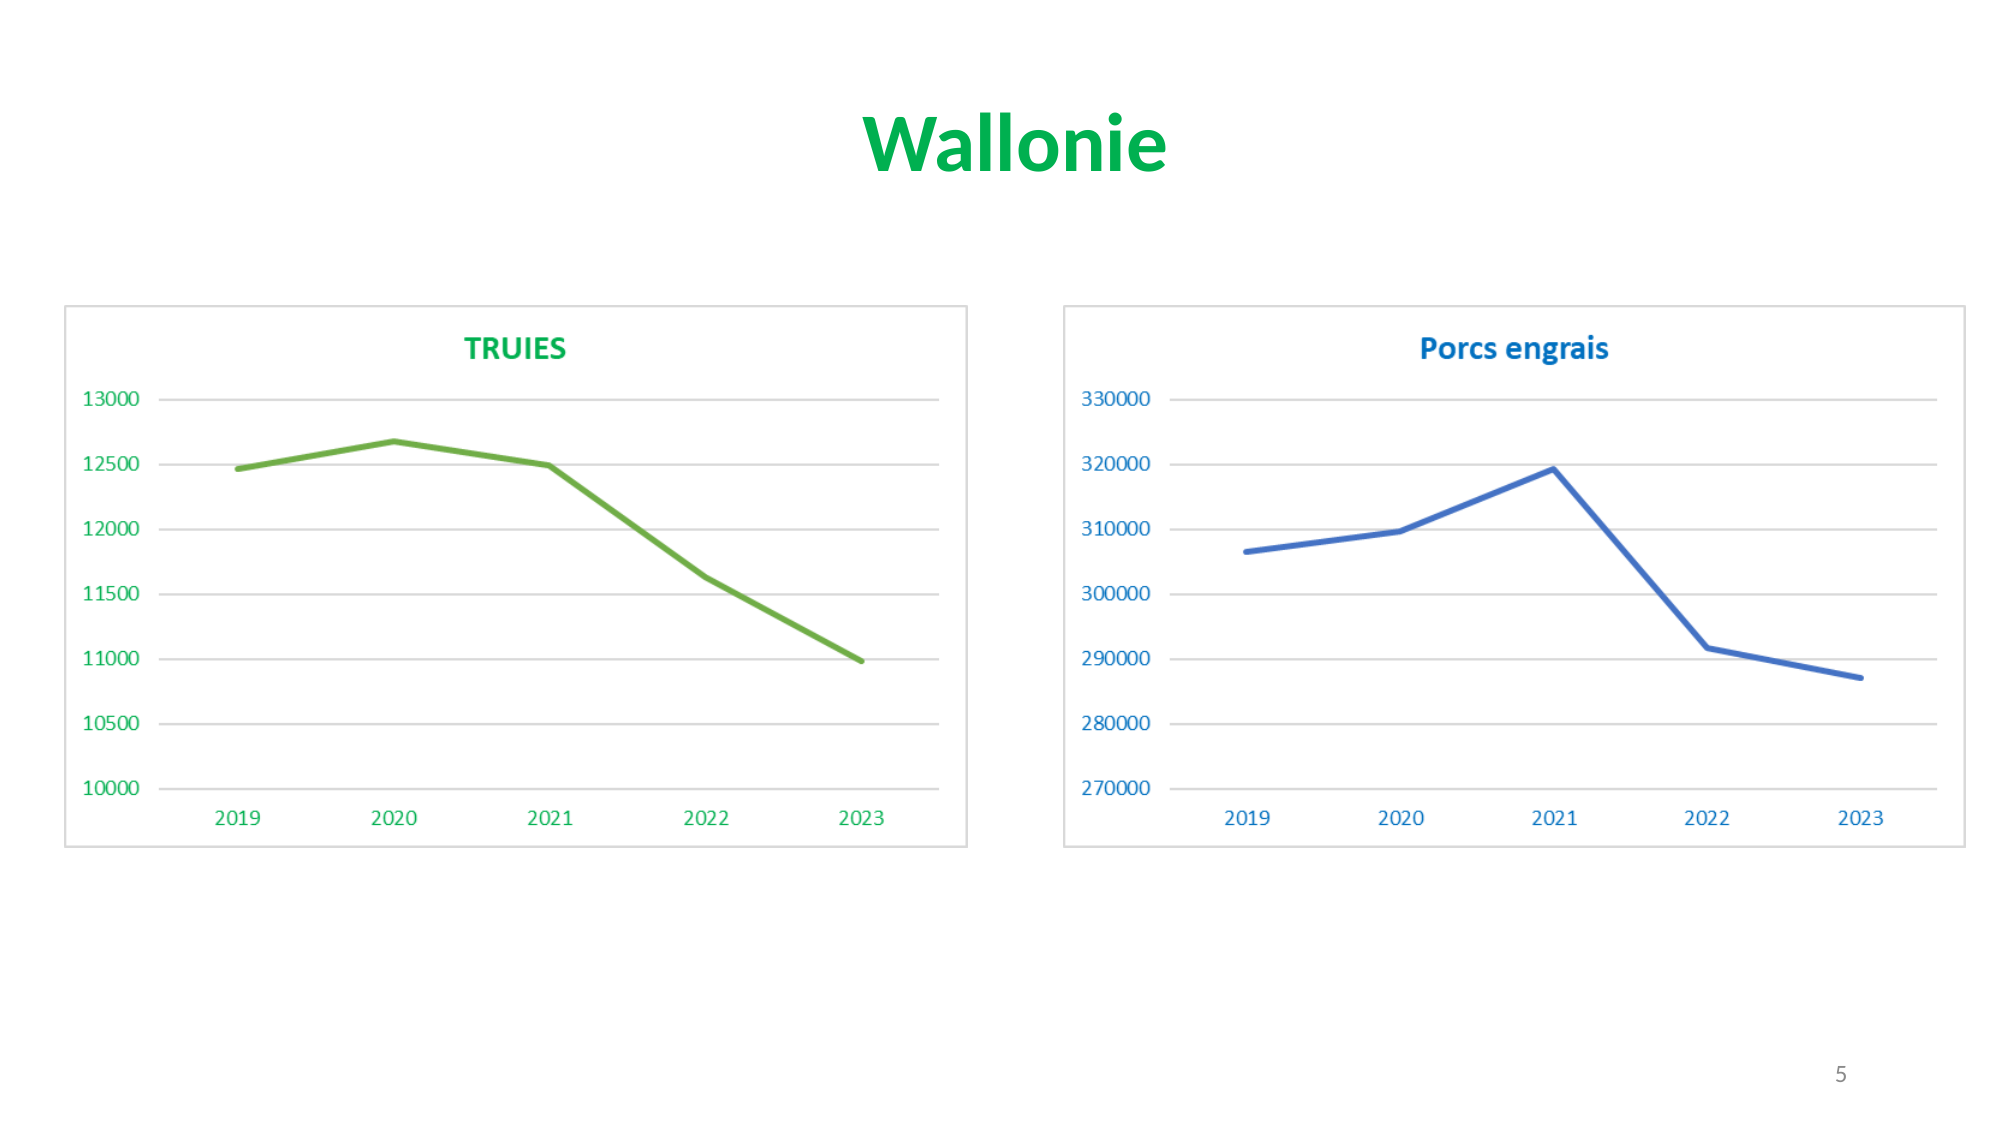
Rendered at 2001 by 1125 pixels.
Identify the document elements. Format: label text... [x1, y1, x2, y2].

picture [1062, 305, 1966, 848]
picture [64, 305, 968, 848]
slide_number 5 [1412, 1042, 1863, 1103]
text_box Wallonie [847, 81, 1184, 196]
